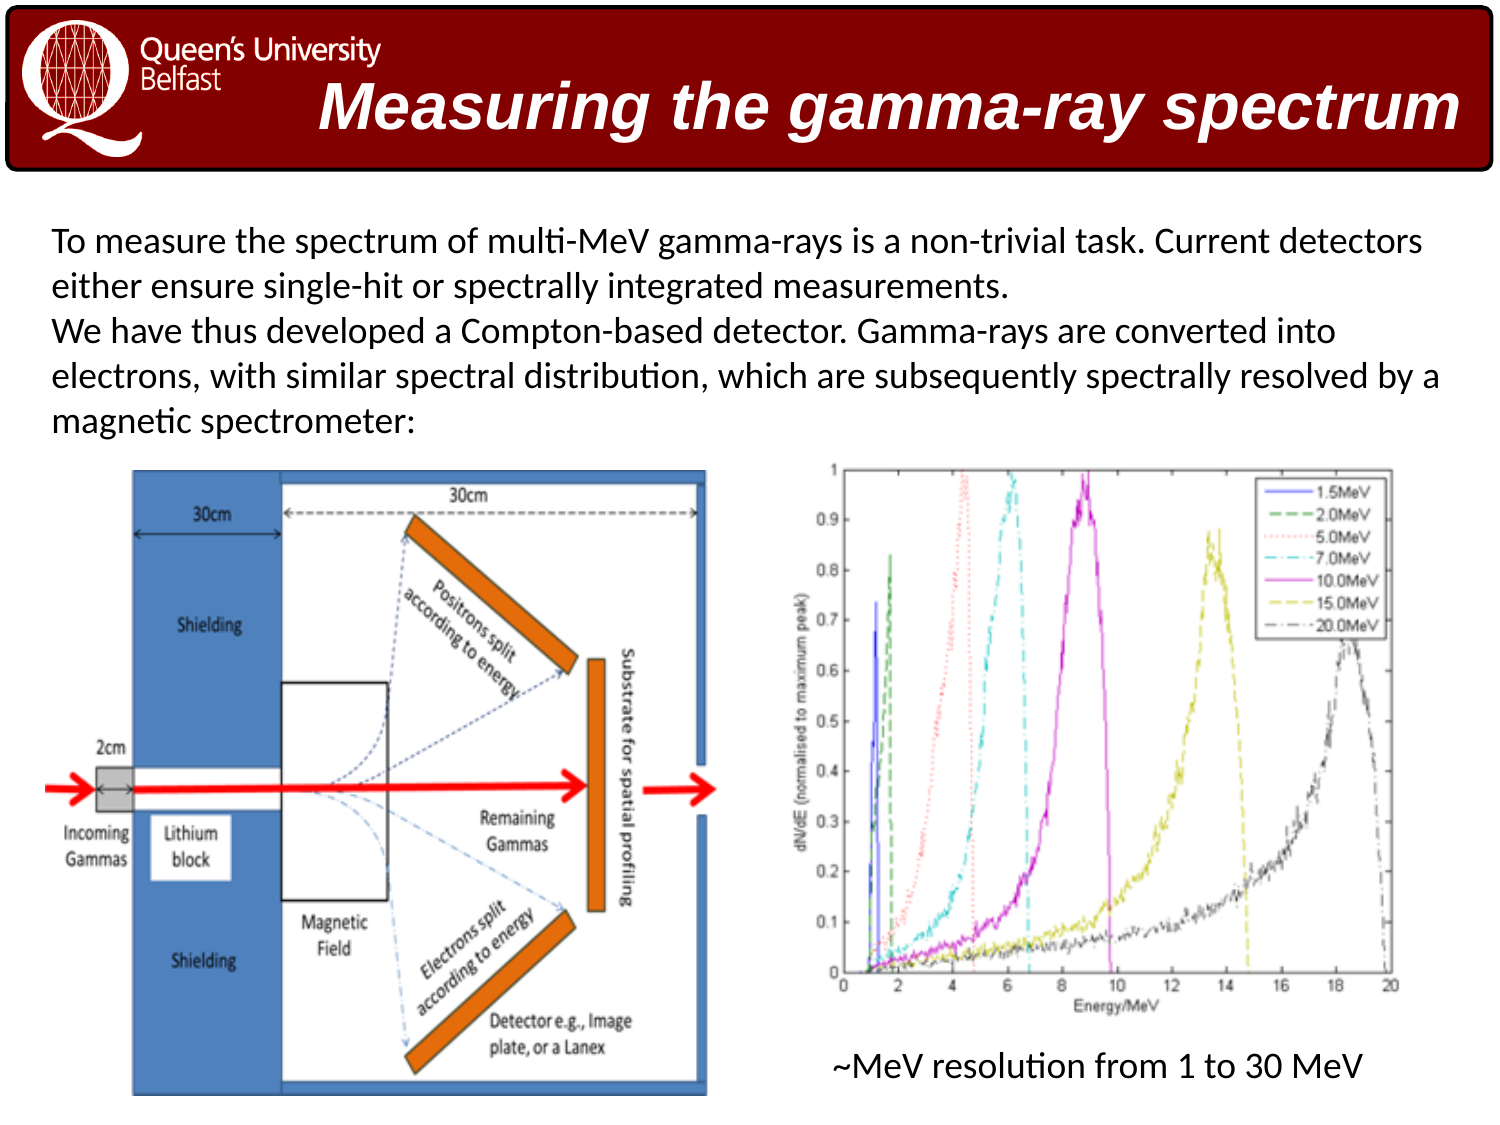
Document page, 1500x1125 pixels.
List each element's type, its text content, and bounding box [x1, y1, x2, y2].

picture [22, 19, 381, 157]
text_box [7, 7, 1492, 170]
text_box ~MeV resolution from 1 to 30 MeV [817, 1049, 1379, 1093]
text_box Measuring the gamma-ray spectrum [385, 55, 1500, 151]
picture [751, 424, 1479, 1040]
picture [45, 470, 744, 1097]
text_box To measure the spectrum of multi-MeV gamma-rays is a non-trivial task. Current detectors either ensure single-hit or spectrally integrated measurements. We have thus developed a Compton-based detector. Gamma-rays are converted into electrons, with similar spectral distribution, which are subsequently spectrally resolved by a magnetic spectrometer: [36, 208, 1466, 448]
